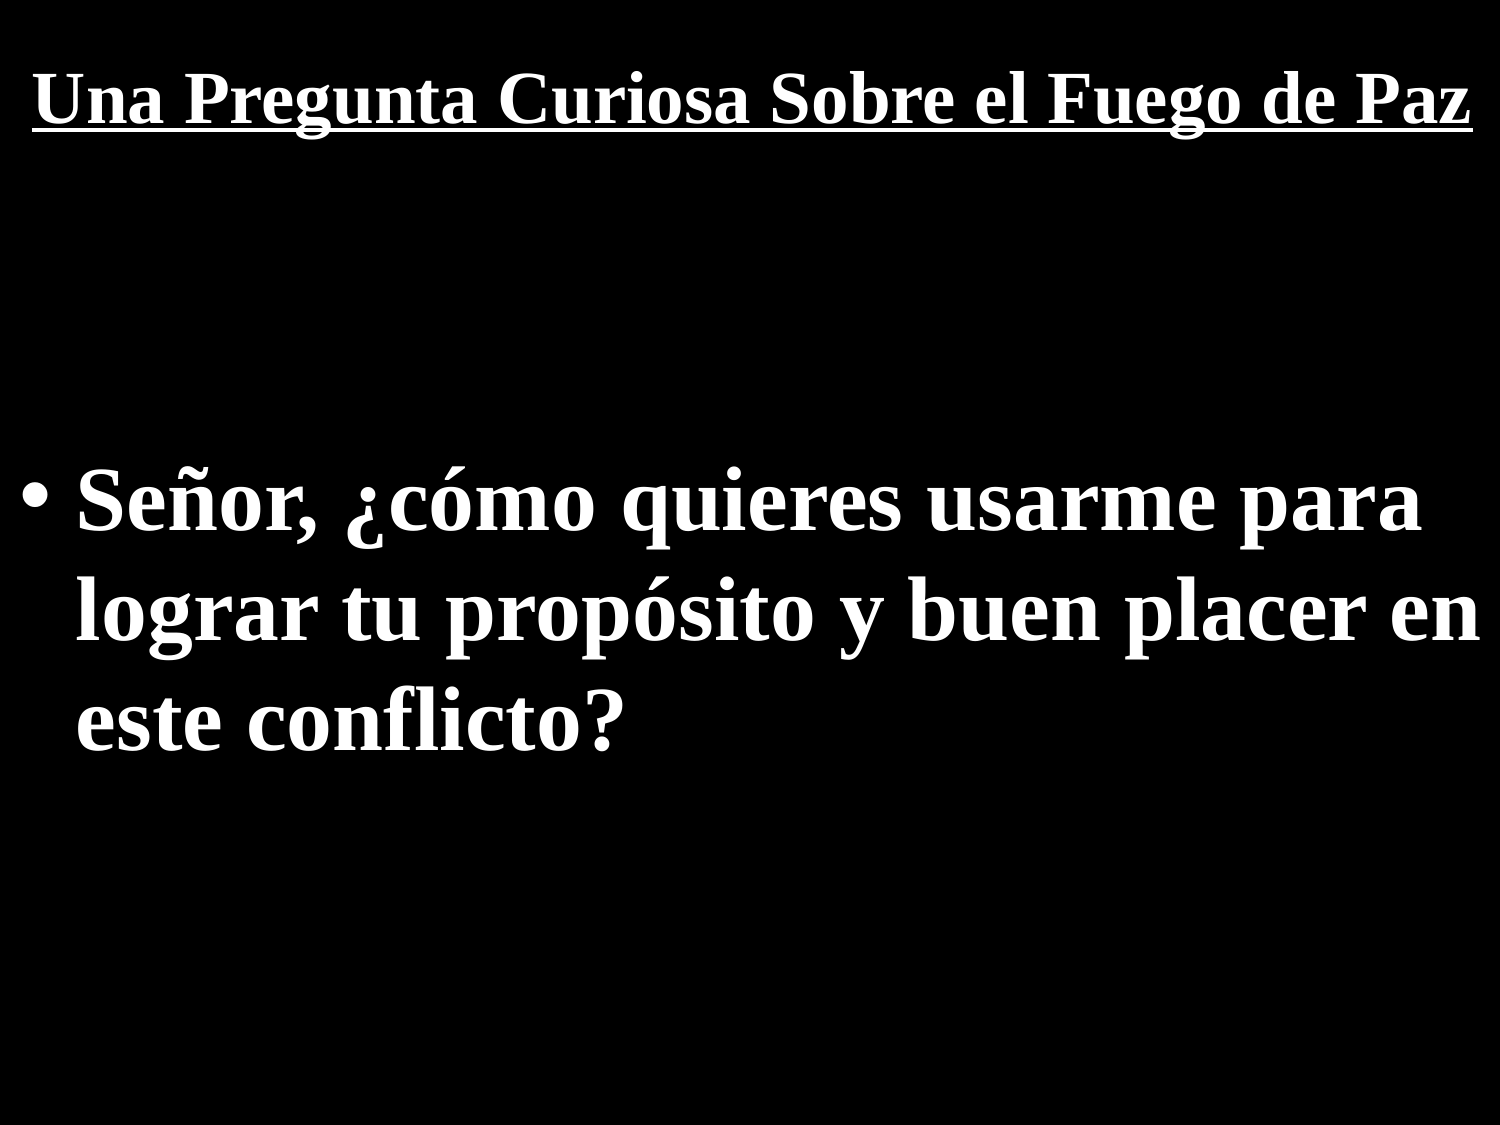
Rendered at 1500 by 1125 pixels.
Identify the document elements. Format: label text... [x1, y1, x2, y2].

list Señor, ¿cómo quieres usarme para lograr tu propósito y buen placer en este conflicto? [4, 232, 1500, 975]
title Una Pregunta Curiosa Sobre el Fuego de Paz [4, 0, 1500, 188]
